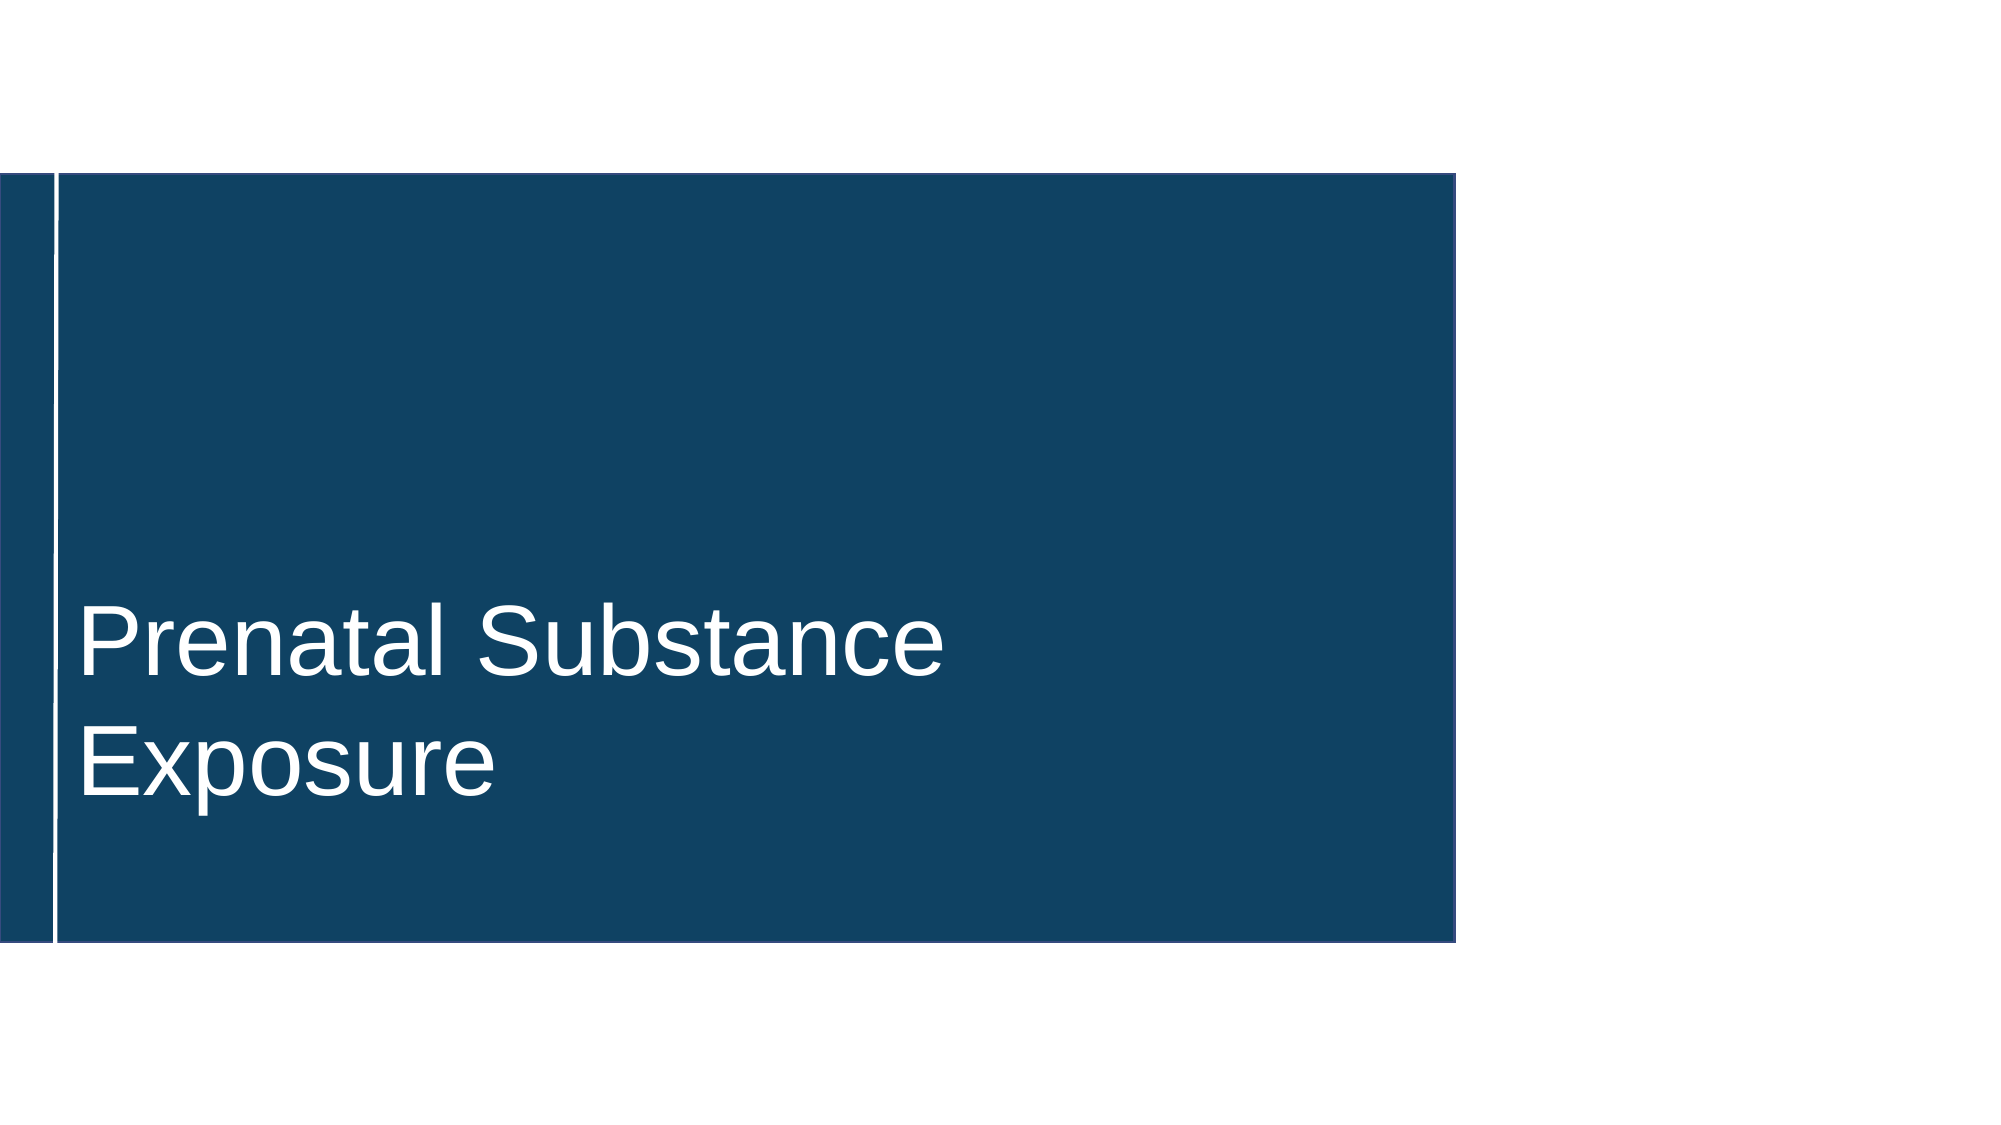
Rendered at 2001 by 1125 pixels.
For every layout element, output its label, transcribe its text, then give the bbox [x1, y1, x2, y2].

text_box Prenatal Substance Exposure [61, 567, 1388, 823]
text_box [0, 173, 54, 943]
text_box [58, 173, 1456, 943]
